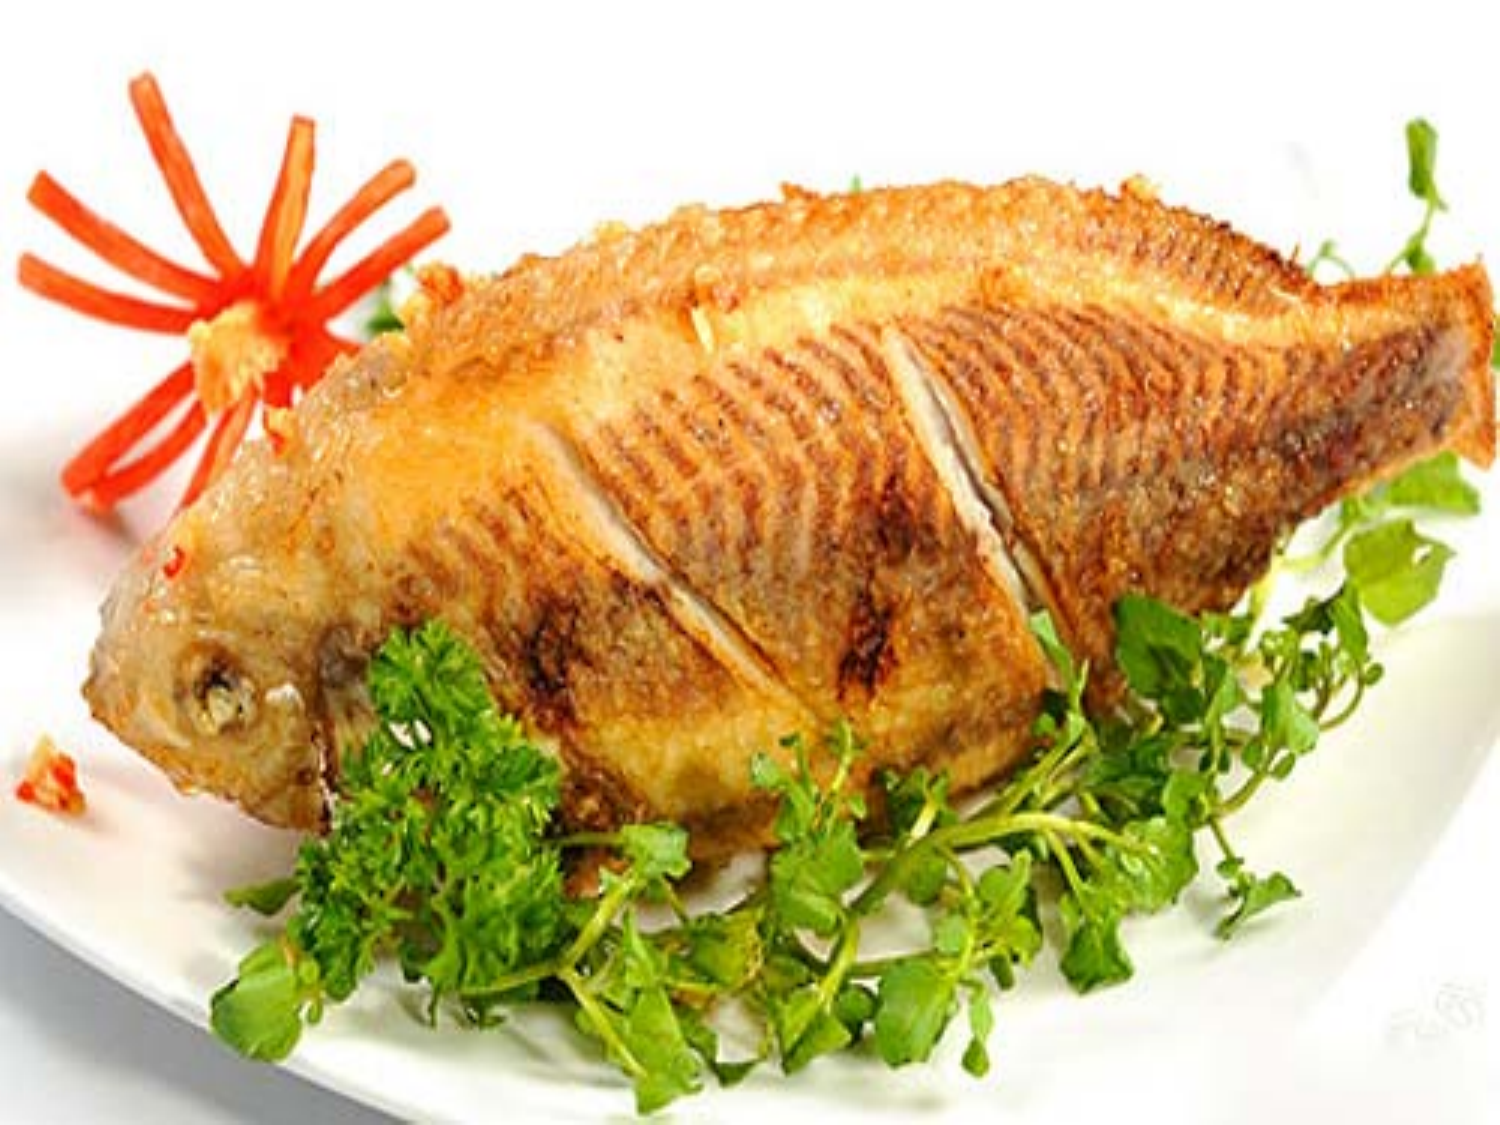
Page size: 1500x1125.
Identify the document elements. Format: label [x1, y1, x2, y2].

list [0, 0, 1500, 1125]
